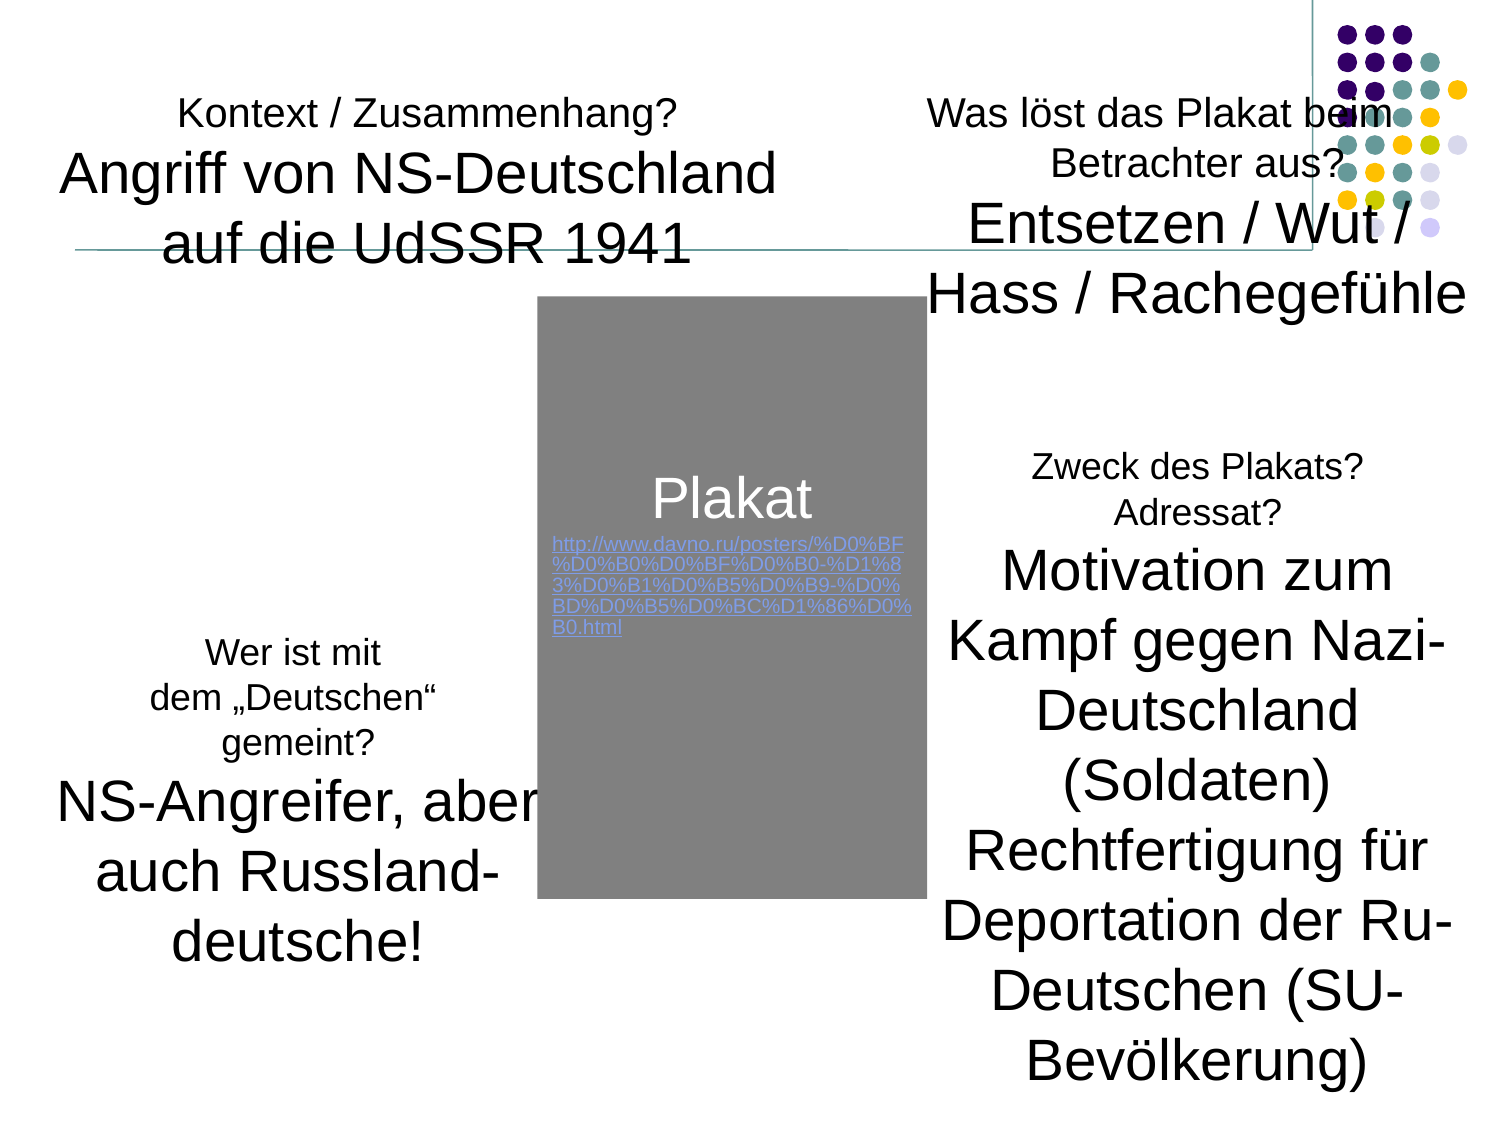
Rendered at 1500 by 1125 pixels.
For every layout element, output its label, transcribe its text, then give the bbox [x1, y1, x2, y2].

text_box Zweck des Plakats? Adressat? Motivation zum Kampf gegen Nazi-Deutschland (Soldaten) Rechtfertigung für Deportation der Ru-Deutschen (SU-Bevölkerung) [914, 435, 1482, 1100]
text_box Was löst das Plakat beim Betrachter aus? Entsetzen / Wut / Hass / Rachegefühle [911, 78, 1484, 333]
text_box Plakat http://www.davno.ru/posters/%D0%BF%D0%B0%D0%BF%D0%B0-%D1%83%D0%B1%D0%B5%D0%B9-%D0%BD%D0%B5%D0%BC%D1%86%D0%B0.html [537, 296, 928, 899]
text_box Wer ist mit dem „Deutschen“ gemeint? NS-Angreifer, aber auch Russland- deutsche! [41, 620, 555, 981]
text_box Kontext / Zusammenhang? Angriff von NS-Deutschland auf die UdSSR 1941 [44, 78, 811, 283]
